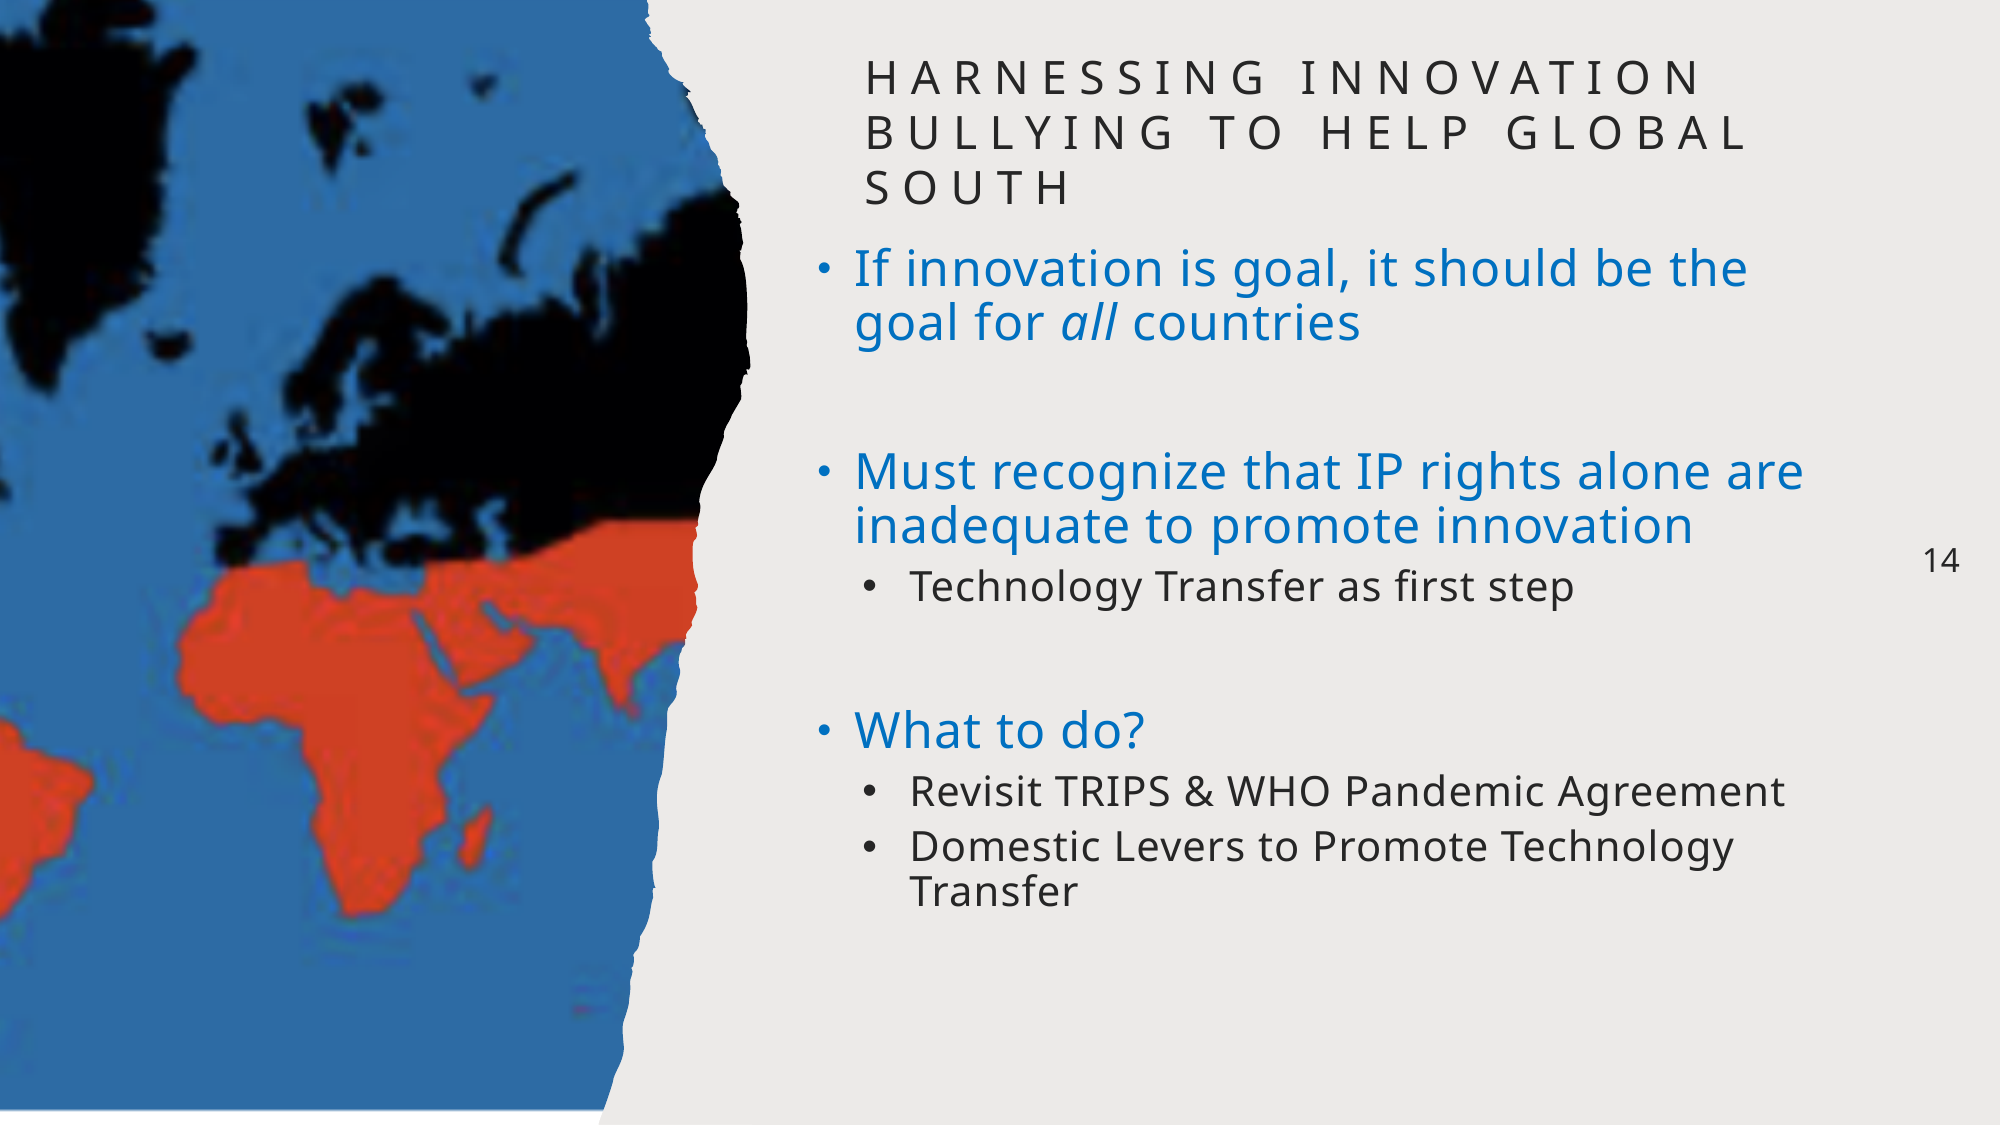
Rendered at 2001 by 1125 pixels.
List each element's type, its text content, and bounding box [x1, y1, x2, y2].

list If innovation is goal, it should be the goal for all countries Must recognize that IP rights alone are inadequate to promote innovation Technology Transfer as first step What to do? Revisit TRIPS & WHO Pandemic Agreement Domestic Levers to Promote Technology Transfer [802, 235, 1877, 1058]
picture [0, 0, 753, 1125]
text_box [753, 0, 2000, 1125]
slide_number 14 [1896, 514, 1986, 610]
title Harnessing Innovation bullying To help Global South [849, 40, 1924, 223]
